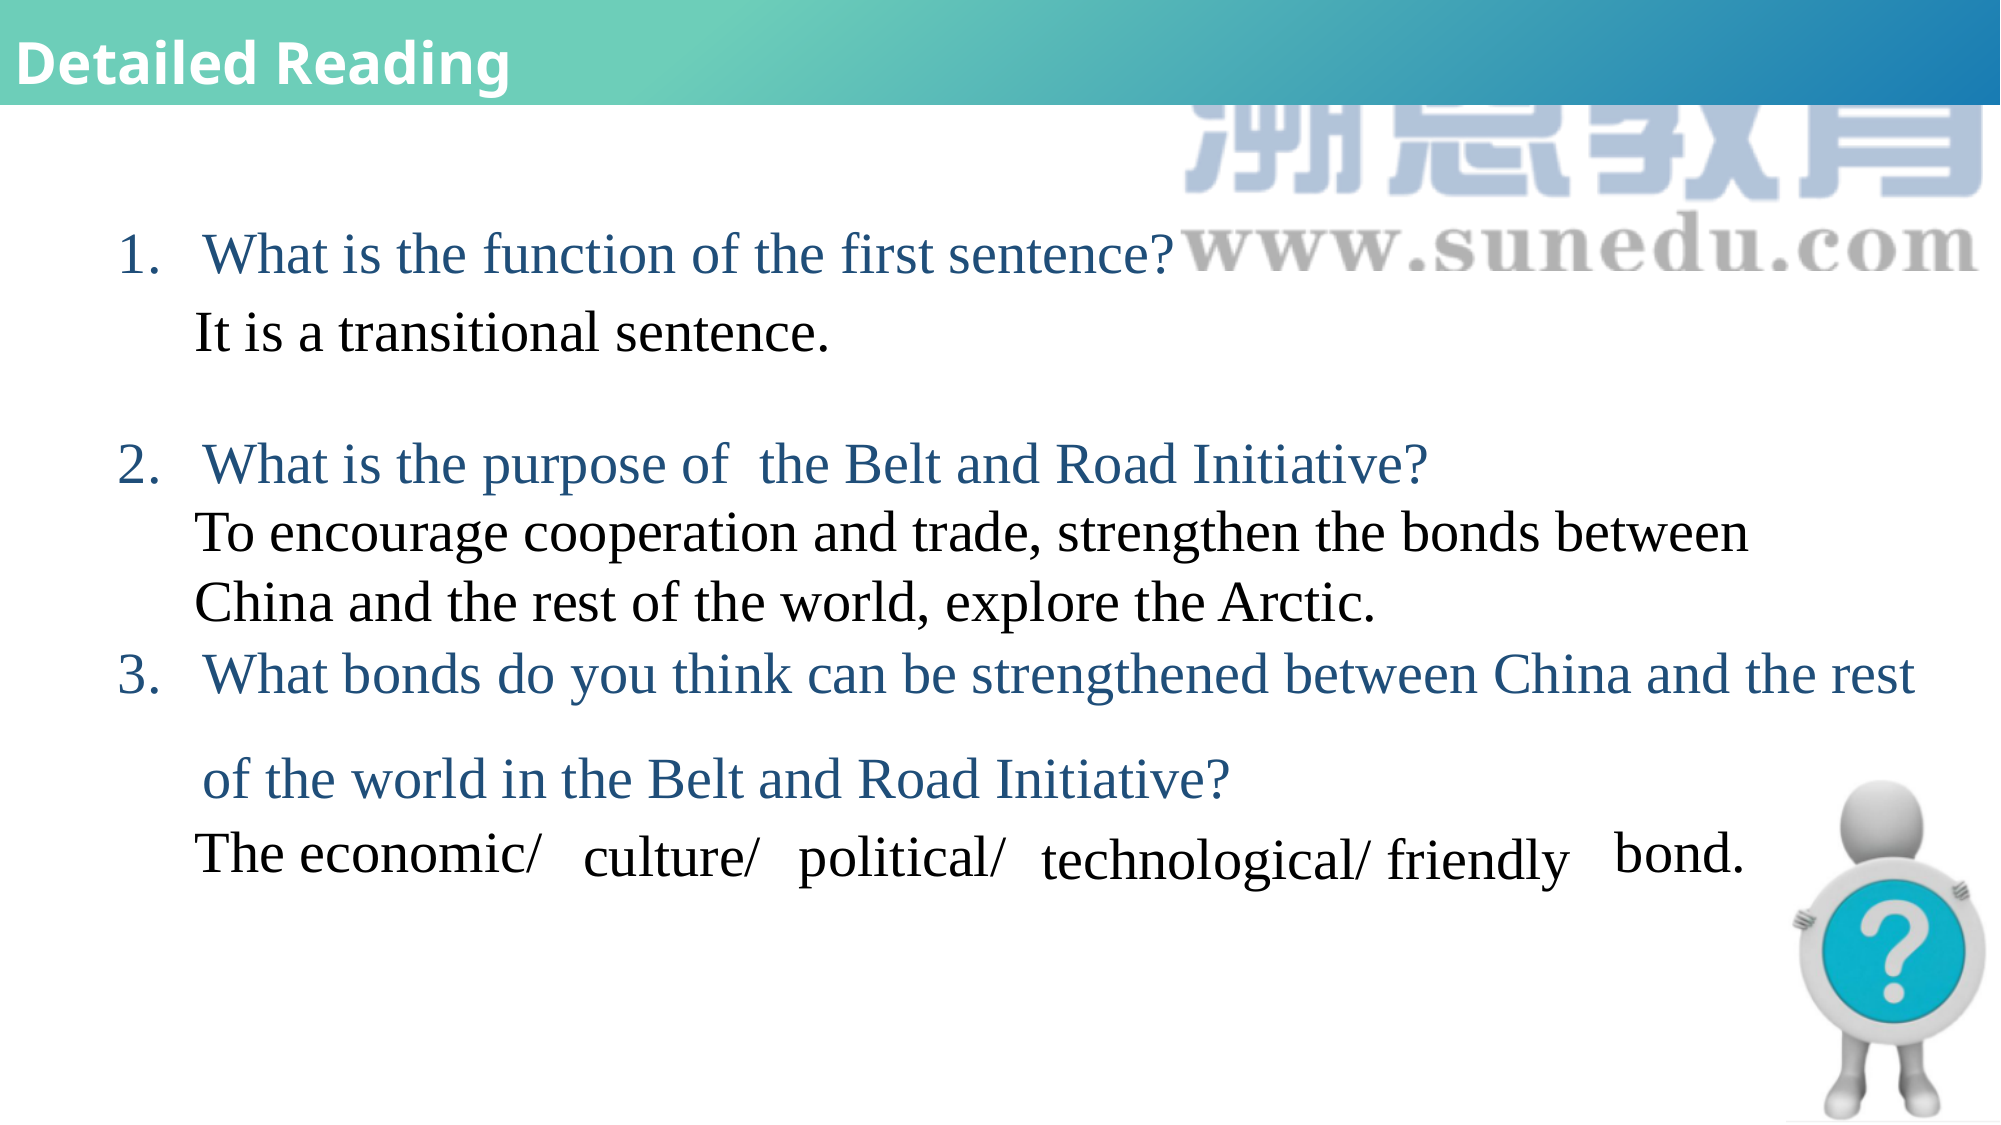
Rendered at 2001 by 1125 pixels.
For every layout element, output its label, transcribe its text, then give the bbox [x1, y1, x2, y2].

text_box It is a transitional sentence. [180, 286, 922, 371]
text_box culture/ [568, 811, 784, 896]
text_box What is the function of the first sentence? What is the purpose of the Belt and Road Initiative? What bonds do you think can be strengthened between China and the rest of the world in the Belt and Road Initiative? [103, 172, 1940, 818]
text_box The economic/ bond. [179, 807, 1786, 892]
text_box [0, 0, 2000, 106]
picture [1786, 779, 2000, 1125]
text_box political/ [784, 810, 1062, 896]
text_box Detailed Reading [0, 19, 640, 104]
text_box technological/ friendly [1026, 813, 1635, 899]
text_box To encourage cooperation and trade, strengthen the bonds between China and the rest of the world, explore the Arctic. [180, 485, 1865, 640]
picture [1178, 106, 1983, 271]
